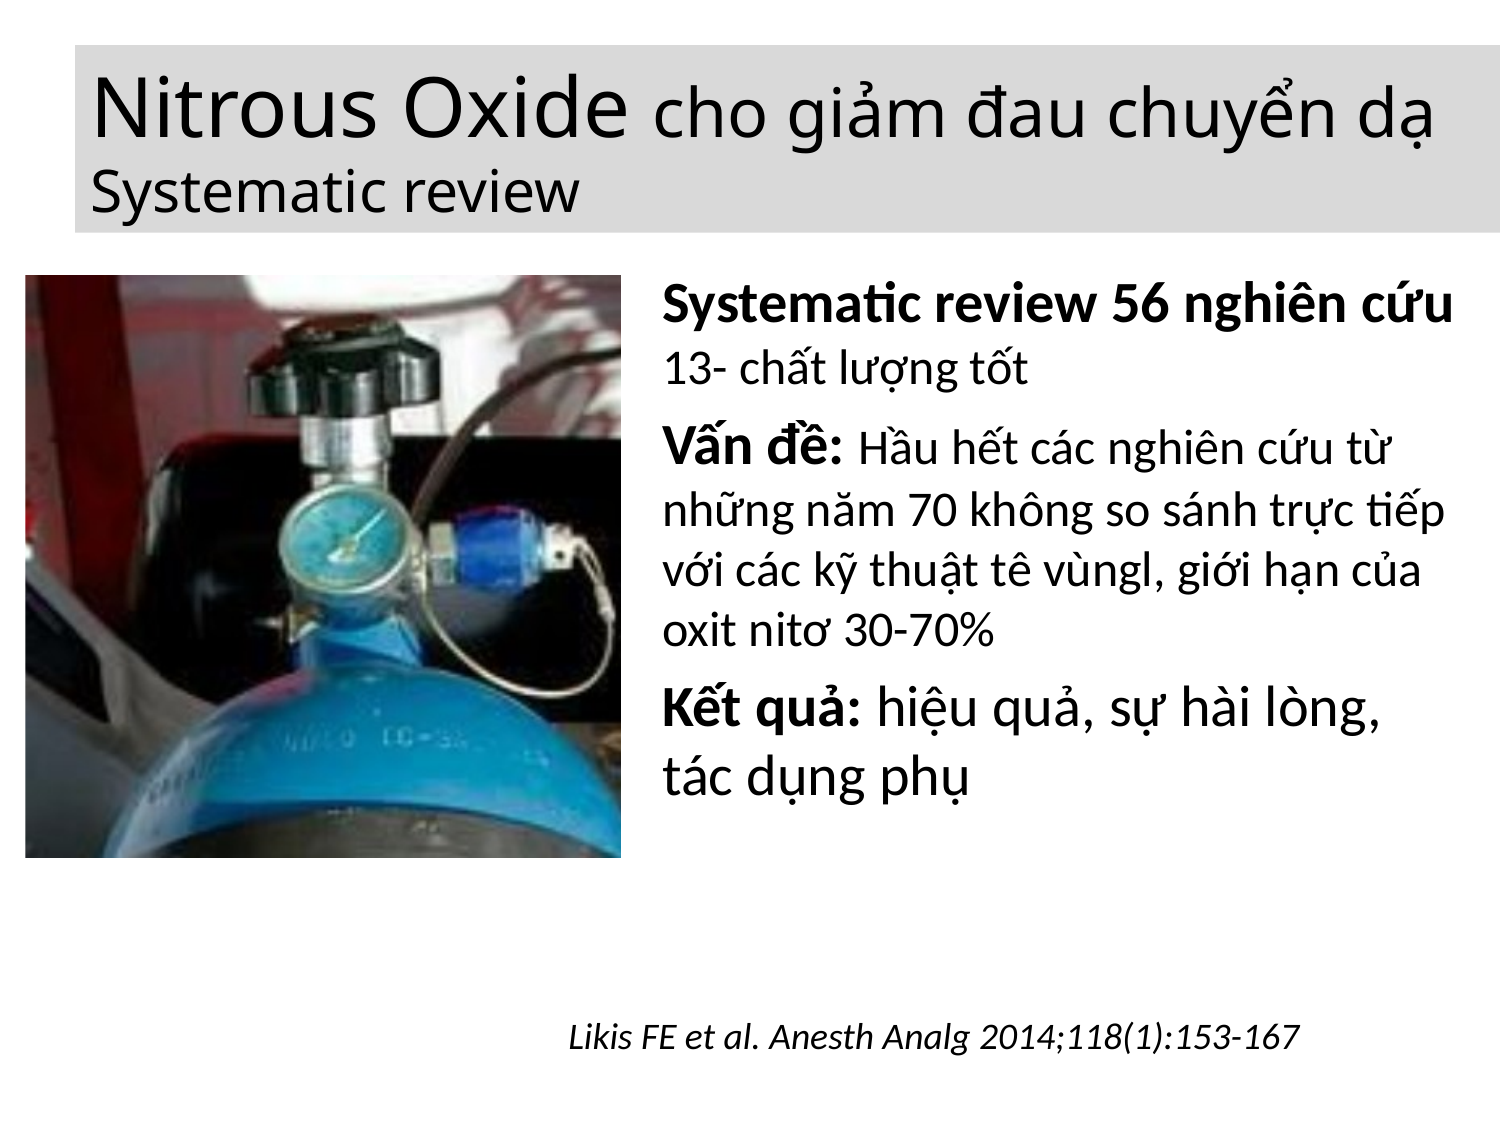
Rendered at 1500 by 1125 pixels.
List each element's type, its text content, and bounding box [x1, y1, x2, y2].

title Nitrous Oxide cho giảm đau chuyển dạ Systematic review [75, 45, 1500, 233]
list Systematic review 56 nghiên cứu 13- chất lượng tốt Vấn đề: Hầu hết các nghiên cứu từ những năm 70 không so sánh trực tiếp với các kỹ thuật tê vùngl, giới hạn của oxit nitơ 30-70% Kết quả: hiệu quả, sự hài lòng, tác dụng phụ [647, 257, 1471, 1011]
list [25, 275, 622, 858]
text_box Likis FE et al. Anesth Analg 2014;118(1):153-167 [553, 1004, 1315, 1065]
